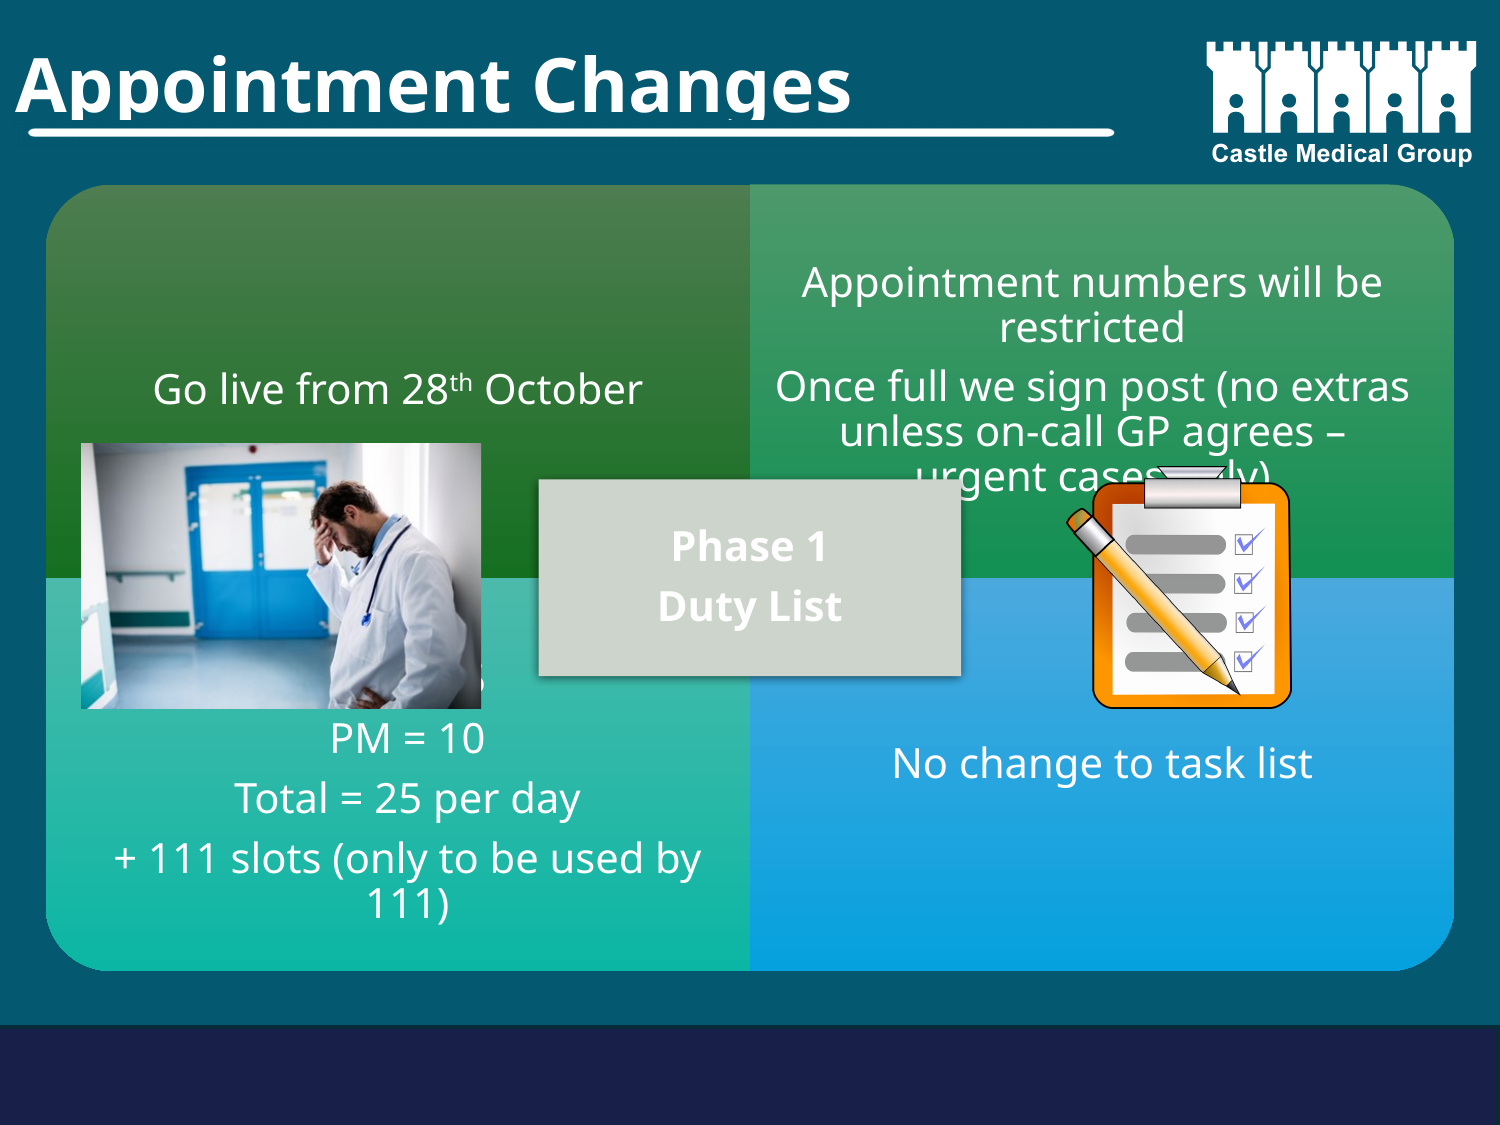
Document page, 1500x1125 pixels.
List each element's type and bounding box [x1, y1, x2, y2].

picture [819, 71, 849, 112]
picture [318, 71, 380, 111]
picture [214, 56, 225, 65]
text_box [12, 120, 1120, 147]
picture [585, 56, 622, 111]
picture [727, 71, 764, 119]
picture [536, 58, 575, 112]
picture [436, 71, 473, 111]
text_box [45, 183, 1455, 972]
picture [16, 59, 65, 111]
picture [774, 71, 811, 112]
picture [390, 71, 427, 112]
picture [237, 71, 274, 111]
picture [481, 63, 509, 112]
picture [120, 71, 158, 119]
picture [72, 71, 110, 119]
picture [632, 71, 667, 112]
picture [1065, 465, 1292, 710]
picture [165, 71, 203, 112]
picture [0, 1026, 1500, 1125]
picture [282, 63, 310, 112]
picture [80, 442, 482, 710]
picture [214, 72, 225, 111]
text_box [1178, 24, 1500, 181]
picture [680, 71, 717, 111]
